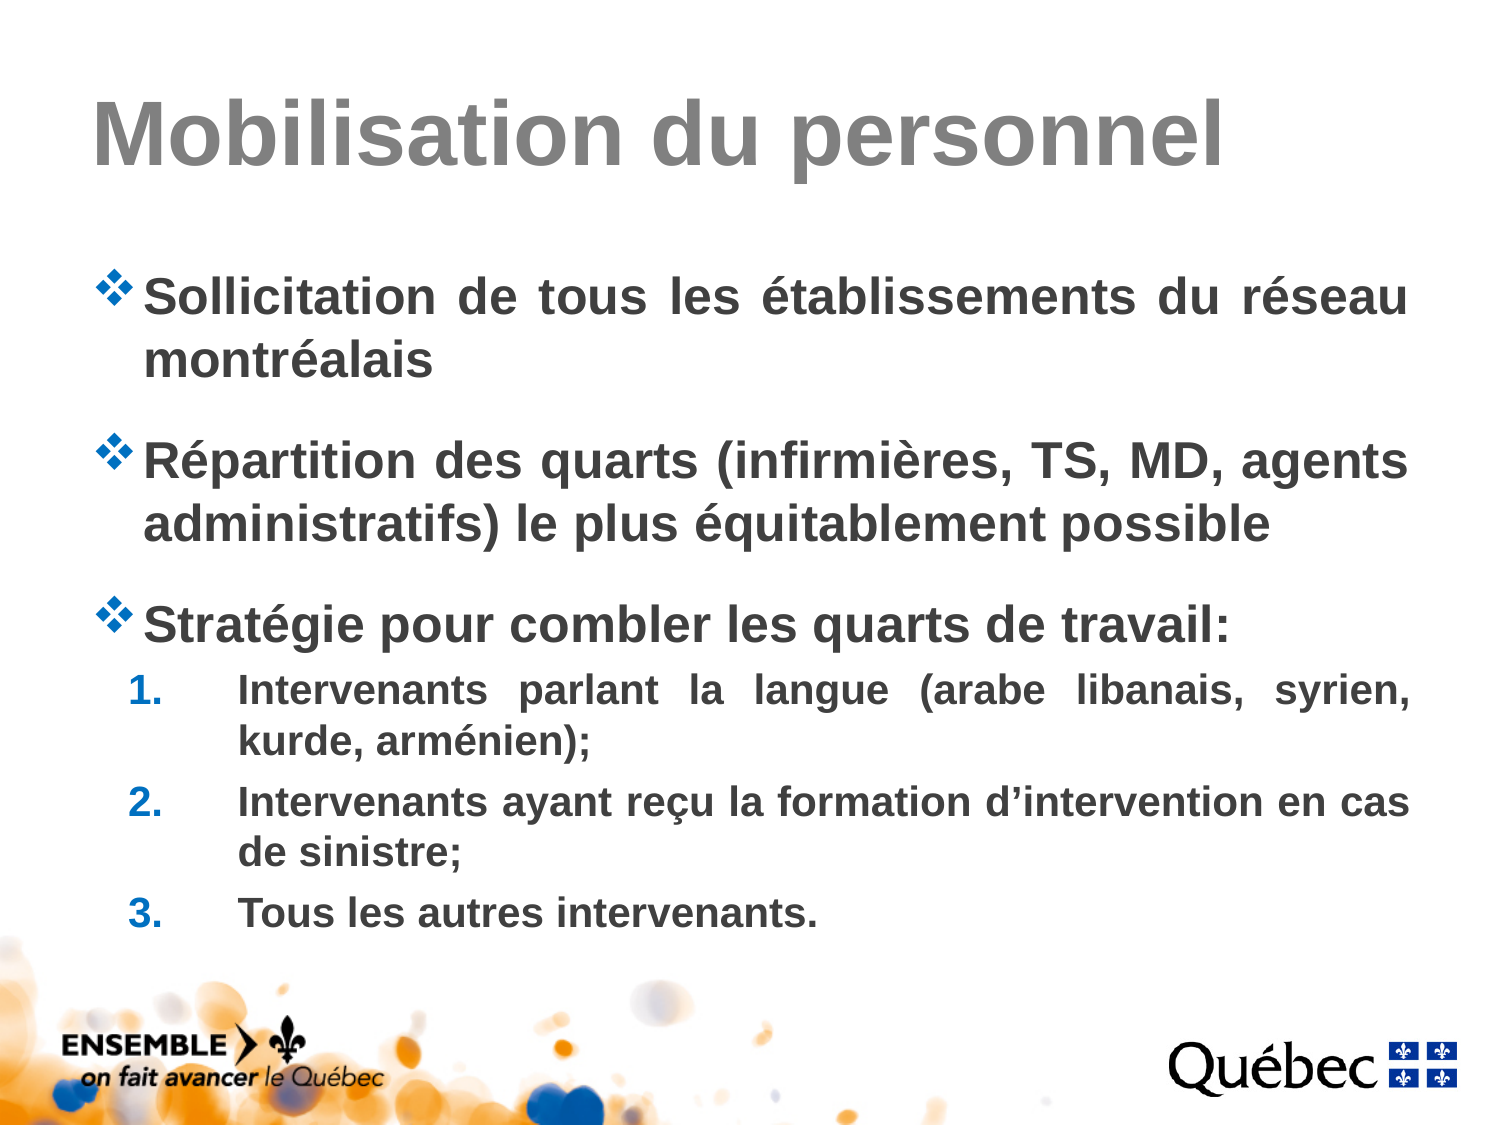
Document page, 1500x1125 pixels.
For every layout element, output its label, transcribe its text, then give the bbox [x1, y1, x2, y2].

list Sollicitation de tous les établissements du réseau montréalais Répartition des quarts (infirmières, TS, MD, agents administratifs) le plus équitablement possible Stratégie pour combler les quarts de travail: Intervenants parlant la langue (arabe libanais, syrien, kurde, arménien); Intervenants ayant reçu la formation d’intervention en cas de sinistre; Tous les autres intervenants. [76, 255, 1427, 1000]
picture [0, 0, 1500, 1125]
title Mobilisation du personnel [76, 66, 1427, 254]
